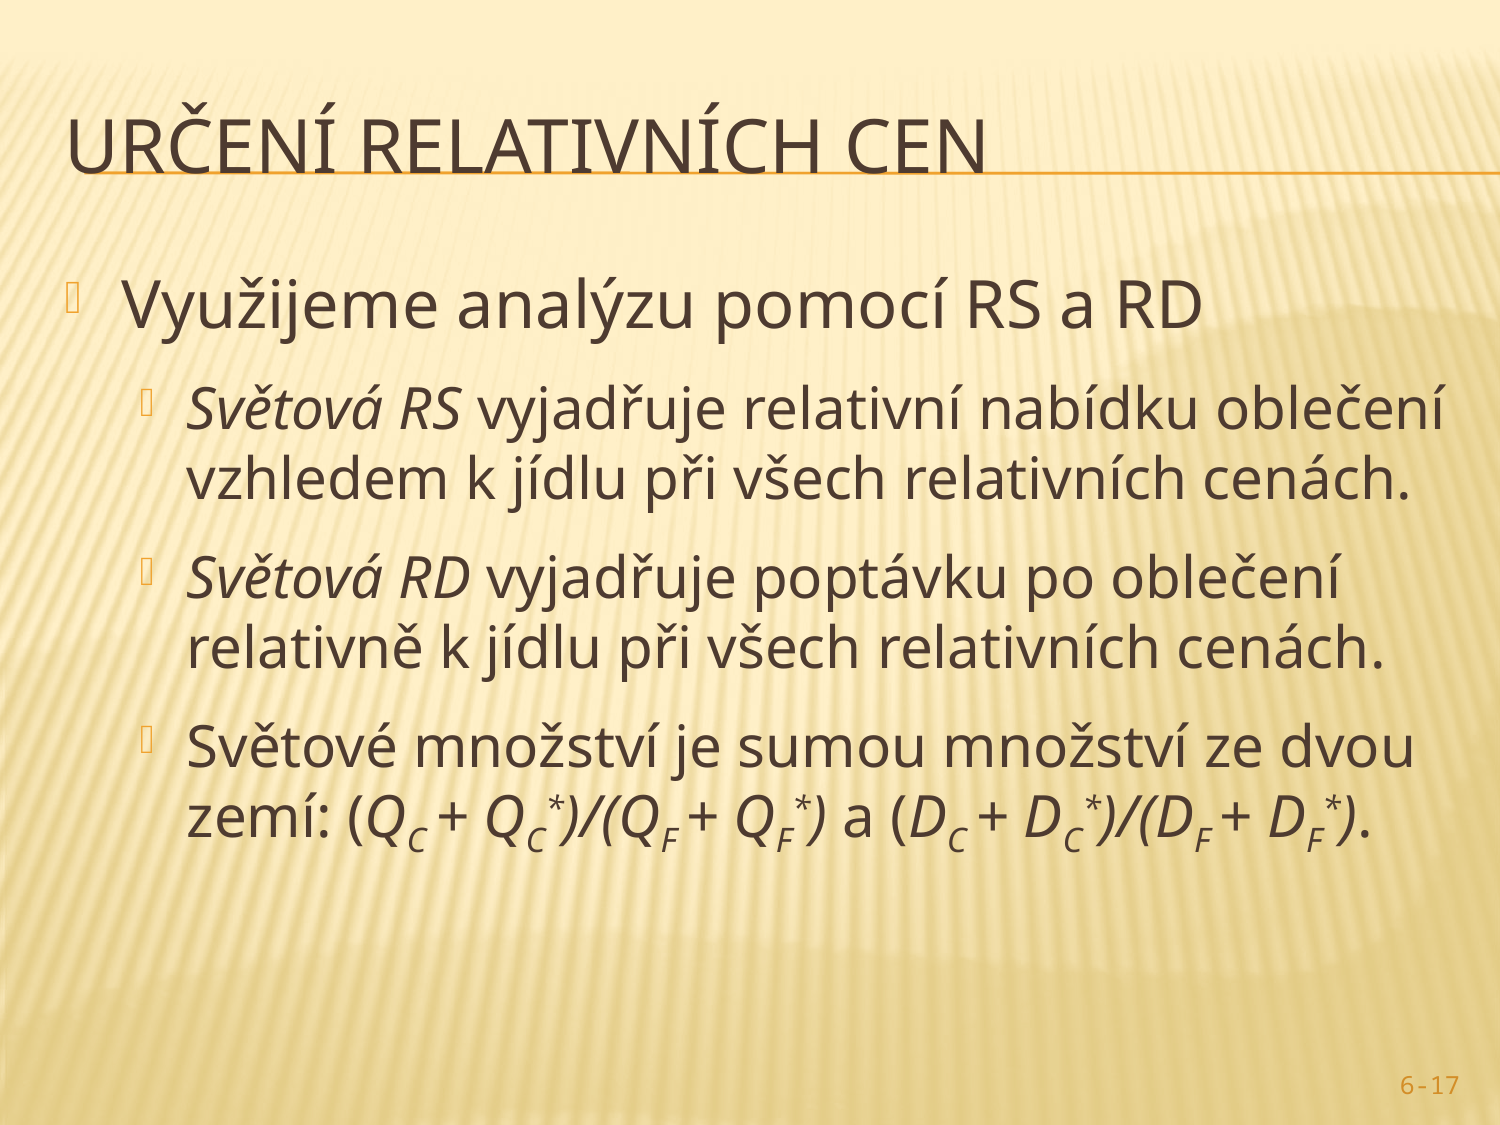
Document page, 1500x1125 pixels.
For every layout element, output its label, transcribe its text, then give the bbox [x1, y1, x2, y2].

title Určení relativních cen [50, 75, 1475, 213]
list Využijeme analýzu pomocí RS a RD Světová RS vyjadřuje relativní nabídku oblečení vzhledem k jídlu při všech relativních cenách. Světová RD vyjadřuje poptávku po oblečení relativně k jídlu při všech relativních cenách. Světové množství je sumou množství ze dvou zemí: (QC + QC*)/(QF + QF*) a (DC + DC*)/(DF + DF*). [50, 254, 1475, 998]
slide_number 6-17 [1350, 1061, 1475, 1103]
